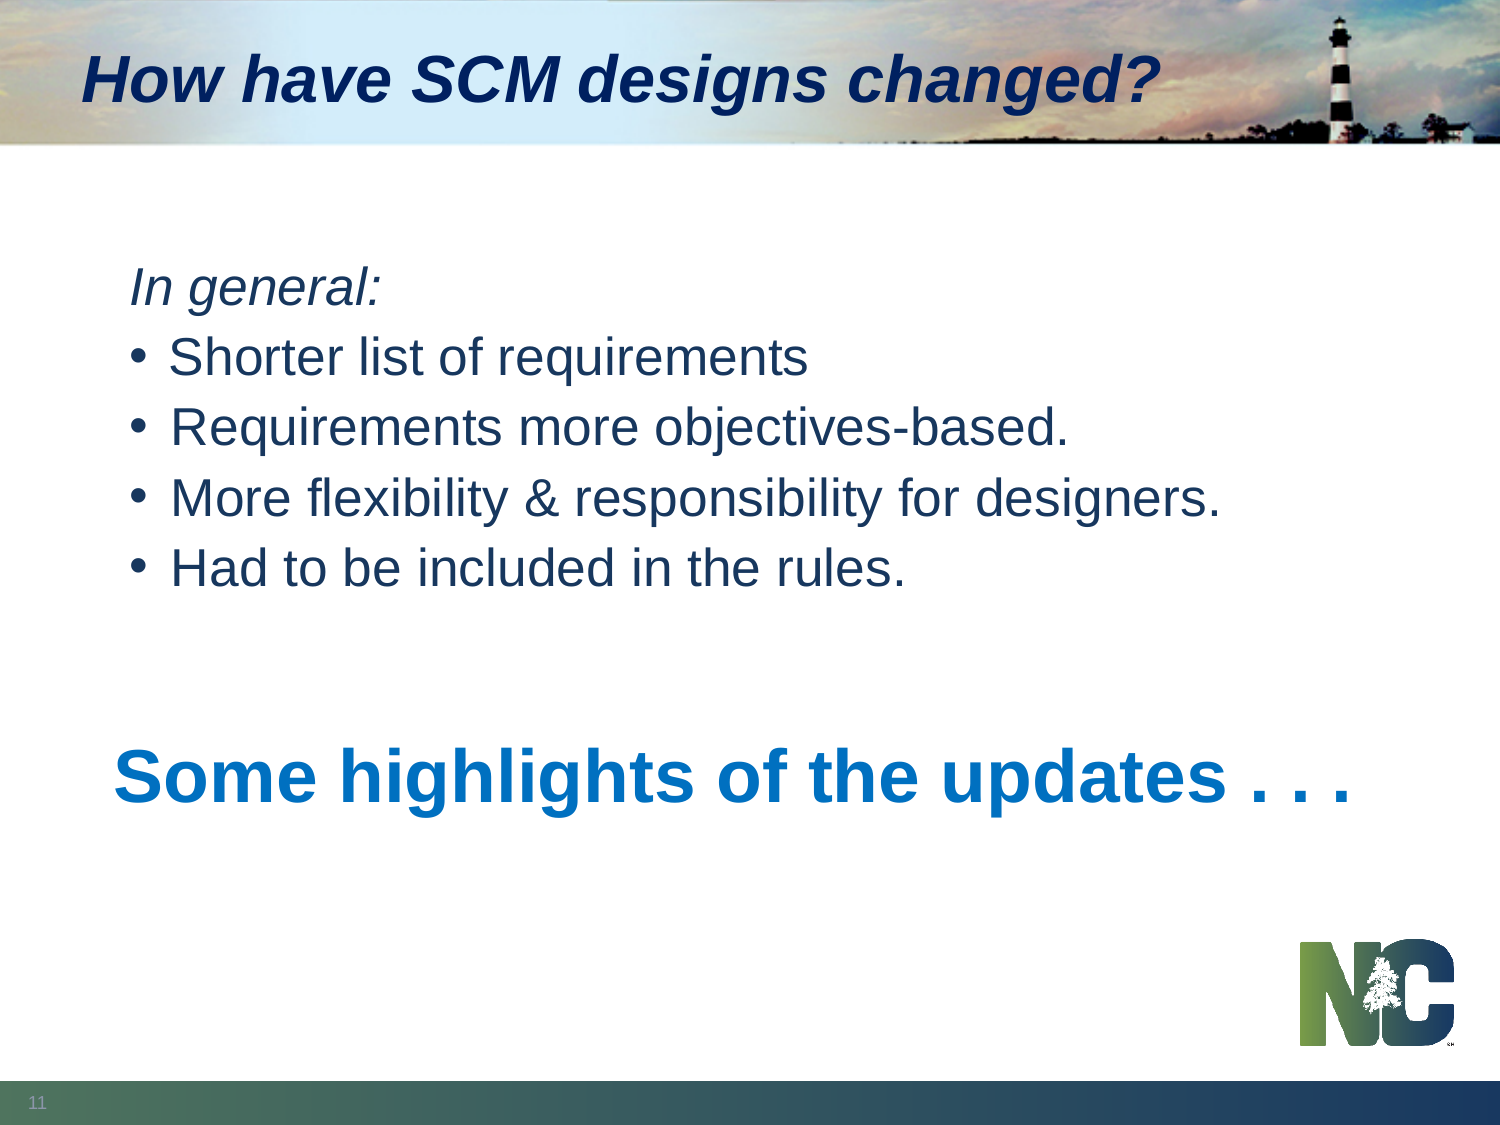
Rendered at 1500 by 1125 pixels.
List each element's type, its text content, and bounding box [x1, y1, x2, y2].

picture [0, 0, 1500, 165]
text_box Some highlights of the updates . . . [98, 719, 1448, 825]
slide_number 11 [12, 1091, 351, 1114]
text_box In general: Shorter list of requirements Requirements more objectives-based. More flexibility & responsibility for designers. Had to be included in the rules. [114, 252, 1477, 609]
picture [1300, 939, 1454, 1046]
title How have SCM designs changed? [66, 35, 1249, 127]
